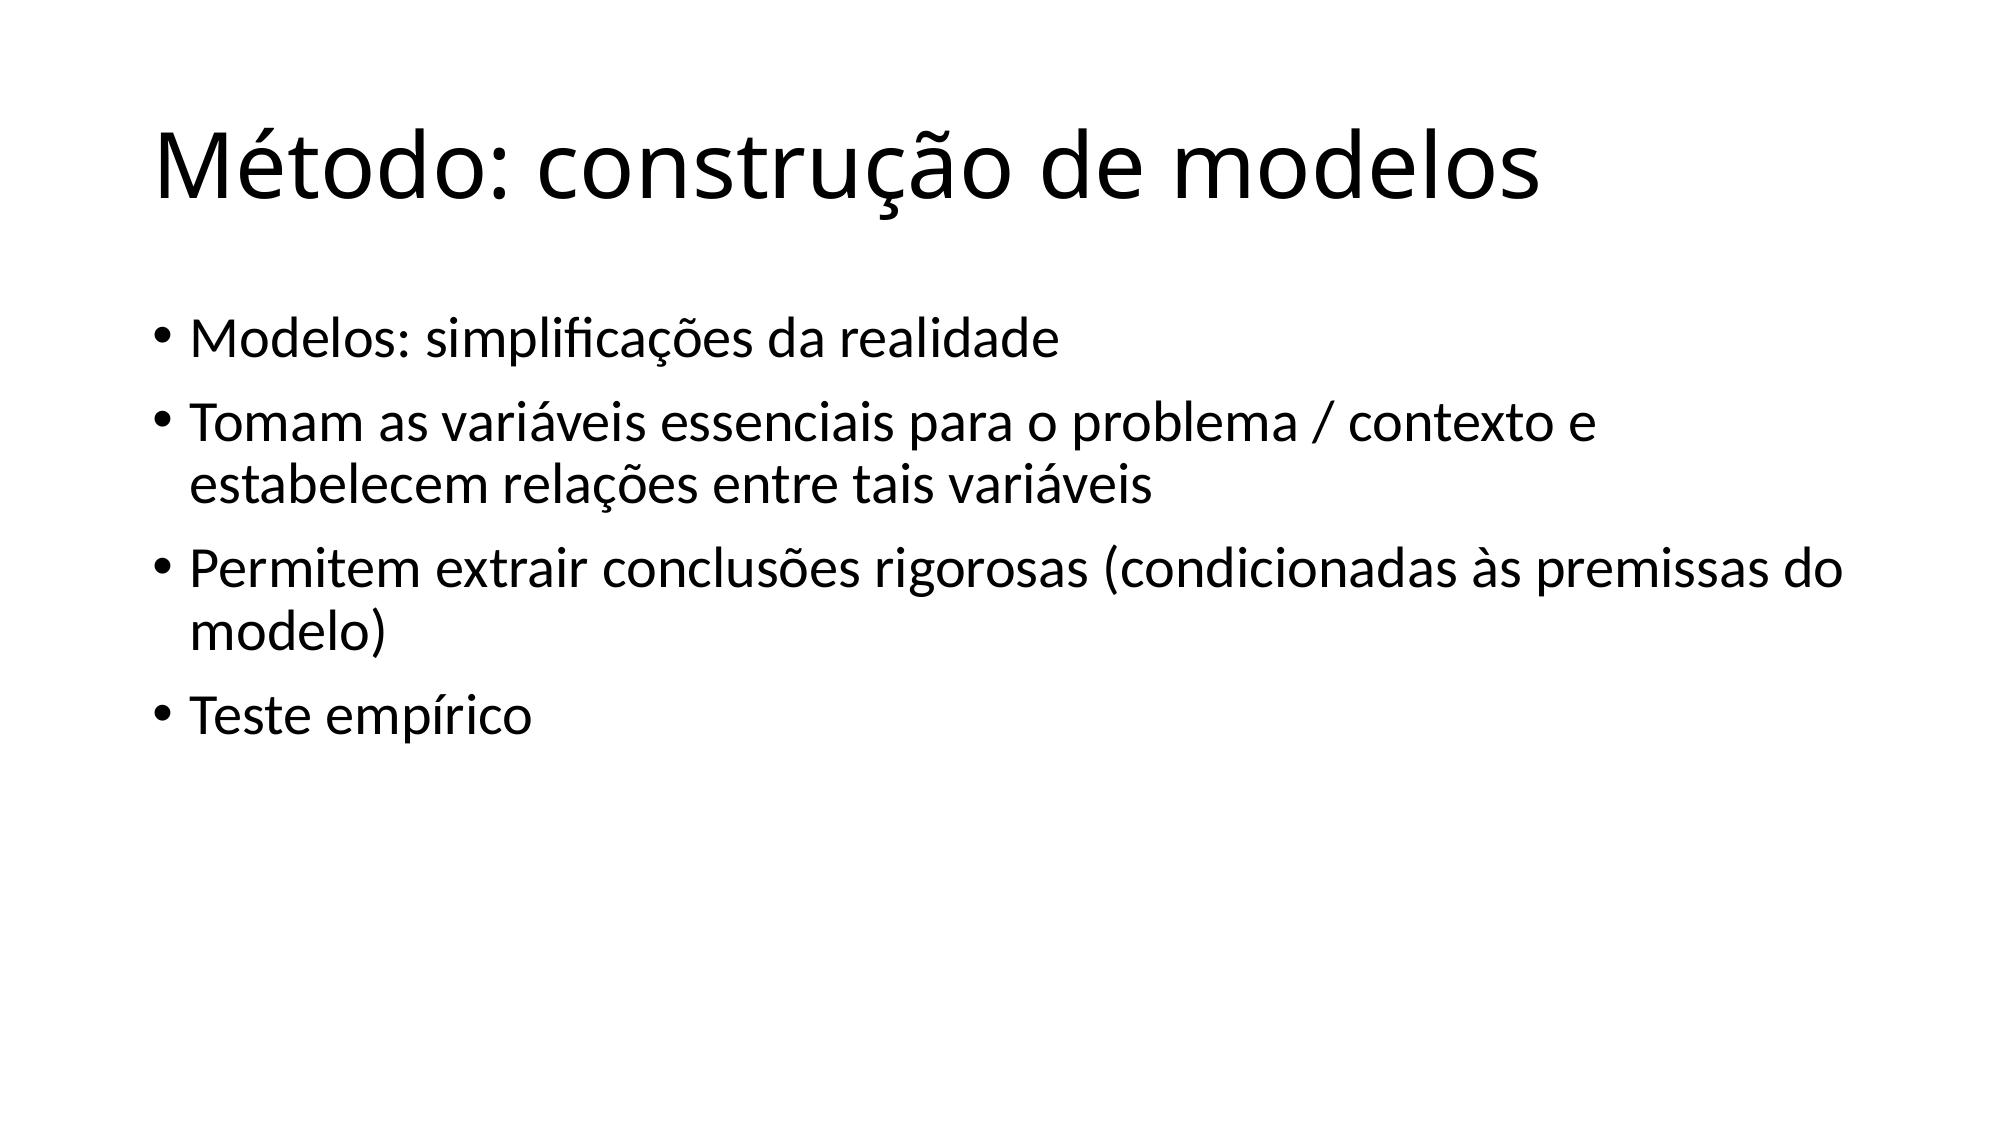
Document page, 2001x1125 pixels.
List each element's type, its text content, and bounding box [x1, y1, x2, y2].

list Modelos: simplificações da realidade Tomam as variáveis essenciais para o problema / contexto e estabelecem relações entre tais variáveis Permitem extrair conclusões rigorosas (condicionadas às premissas do modelo) Teste empírico [137, 299, 1863, 1014]
title Método: construção de modelos [137, 59, 1863, 278]
